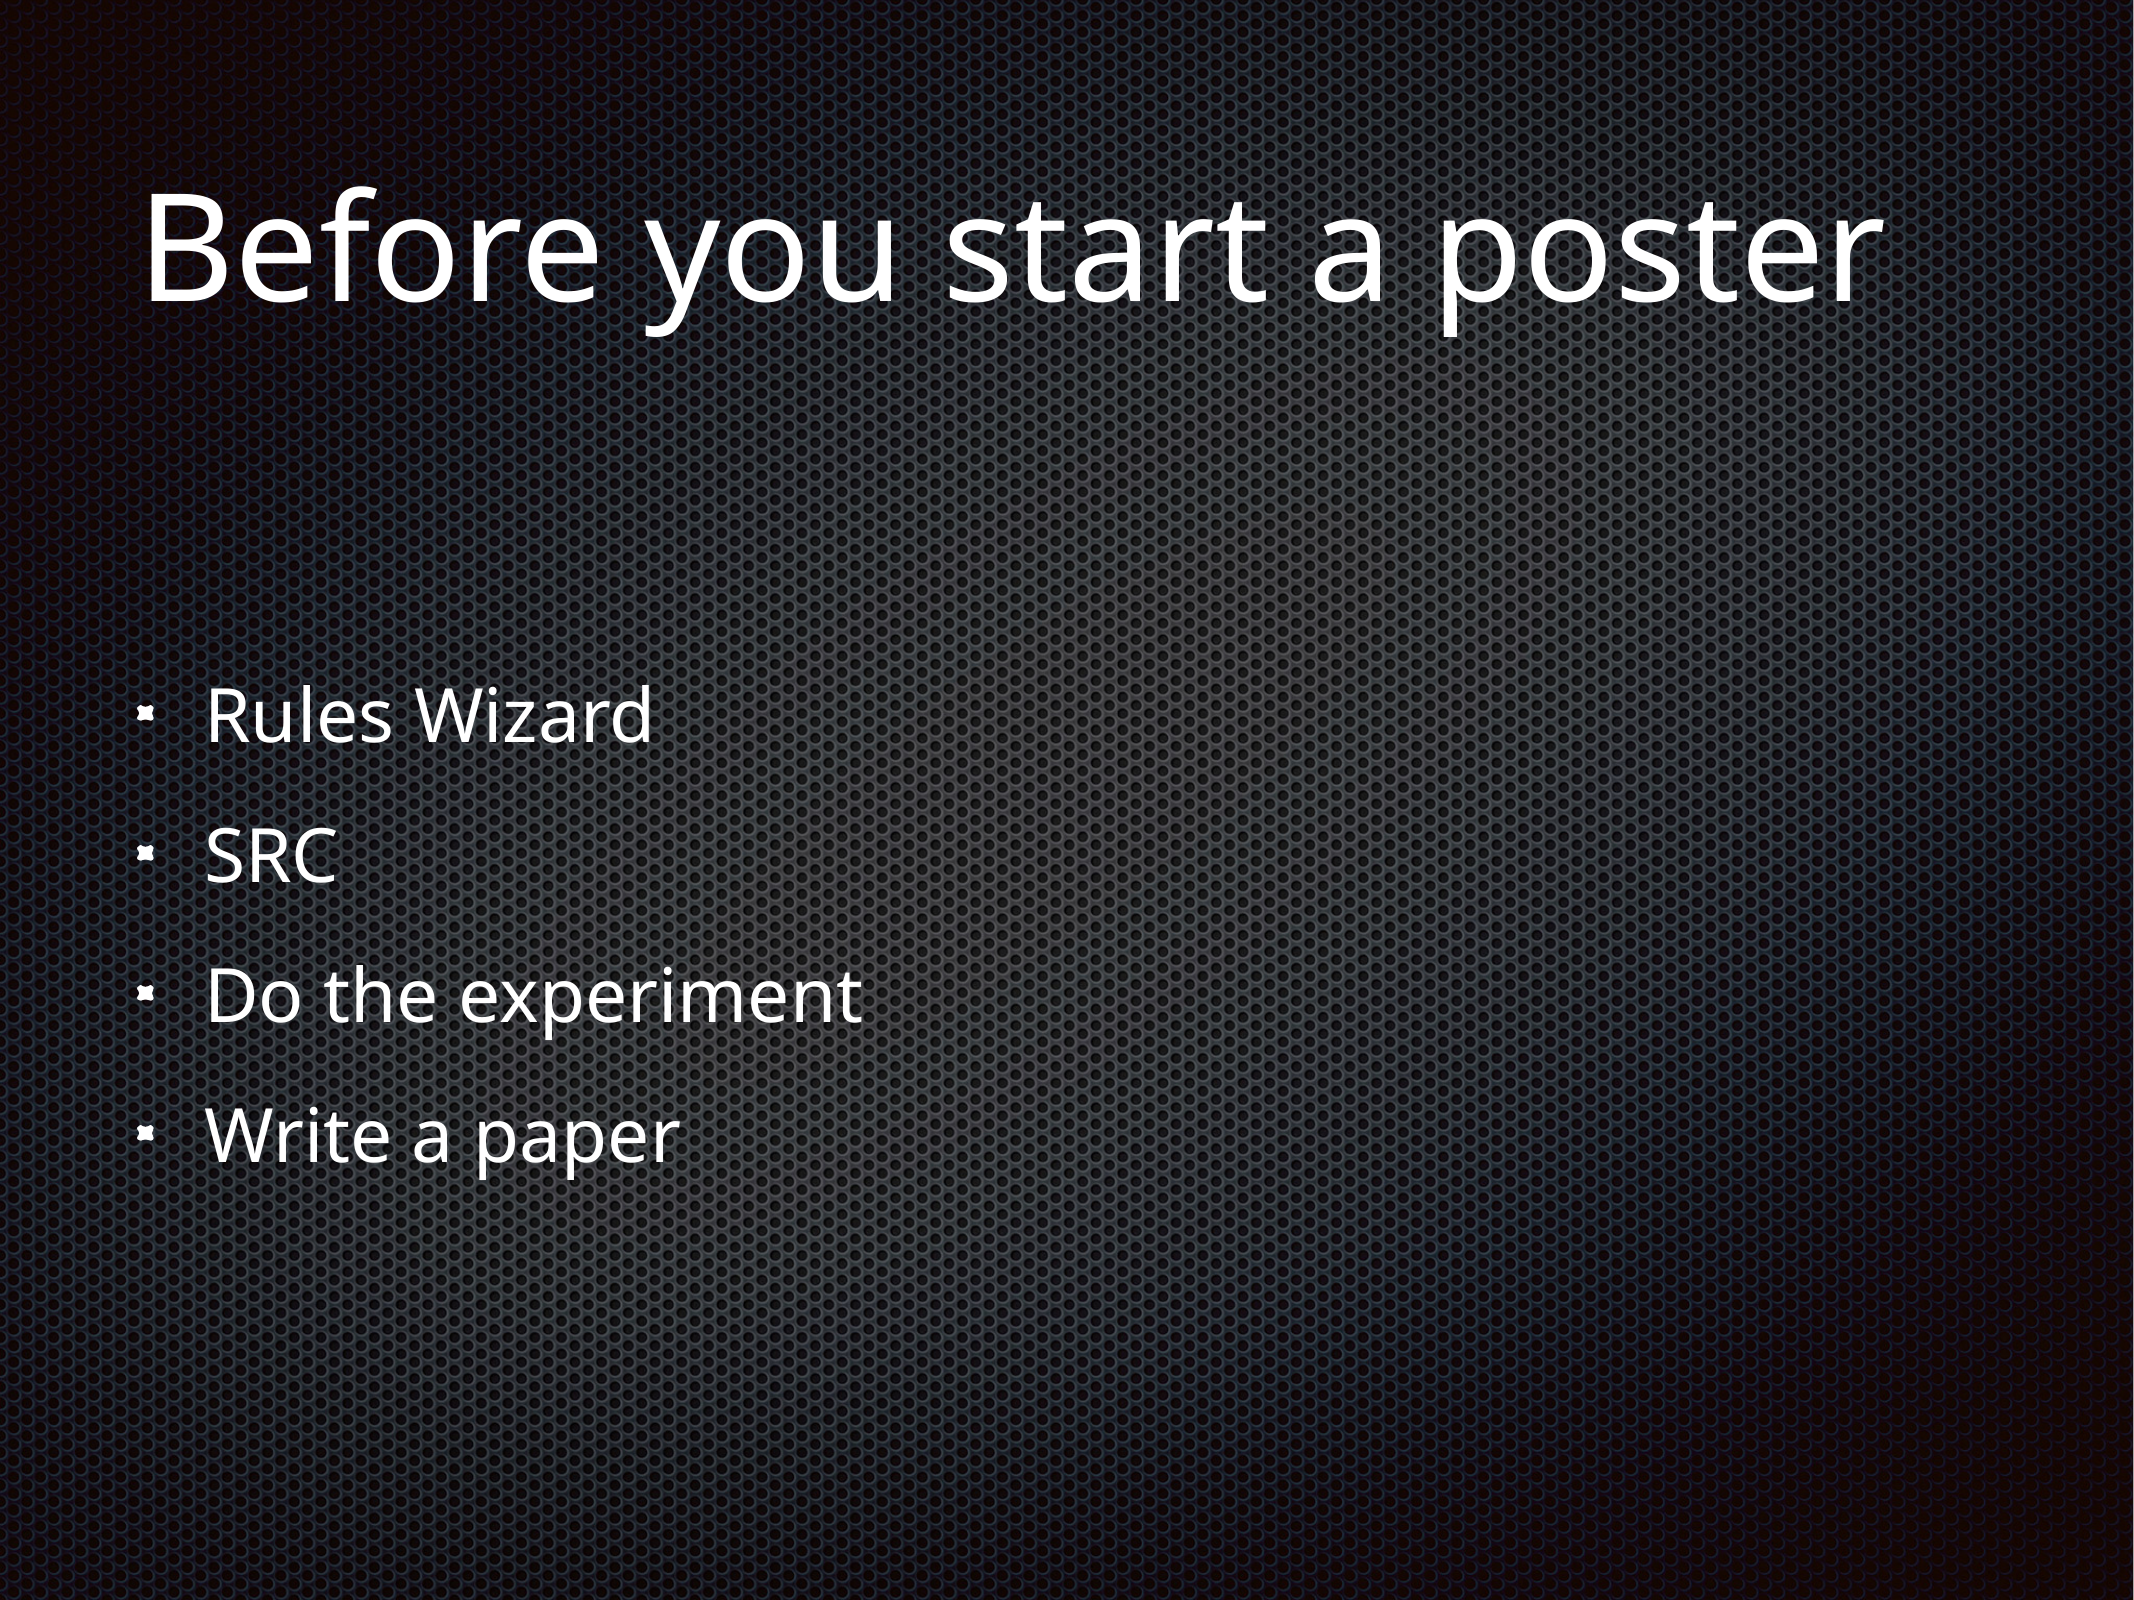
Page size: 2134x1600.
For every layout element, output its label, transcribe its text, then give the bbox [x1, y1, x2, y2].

list Rules Wizard SRC Do the experiment Write a paper [128, 453, 2005, 1393]
picture [0, 0, 2134, 1600]
title Before you start a poster [128, 41, 2005, 443]
